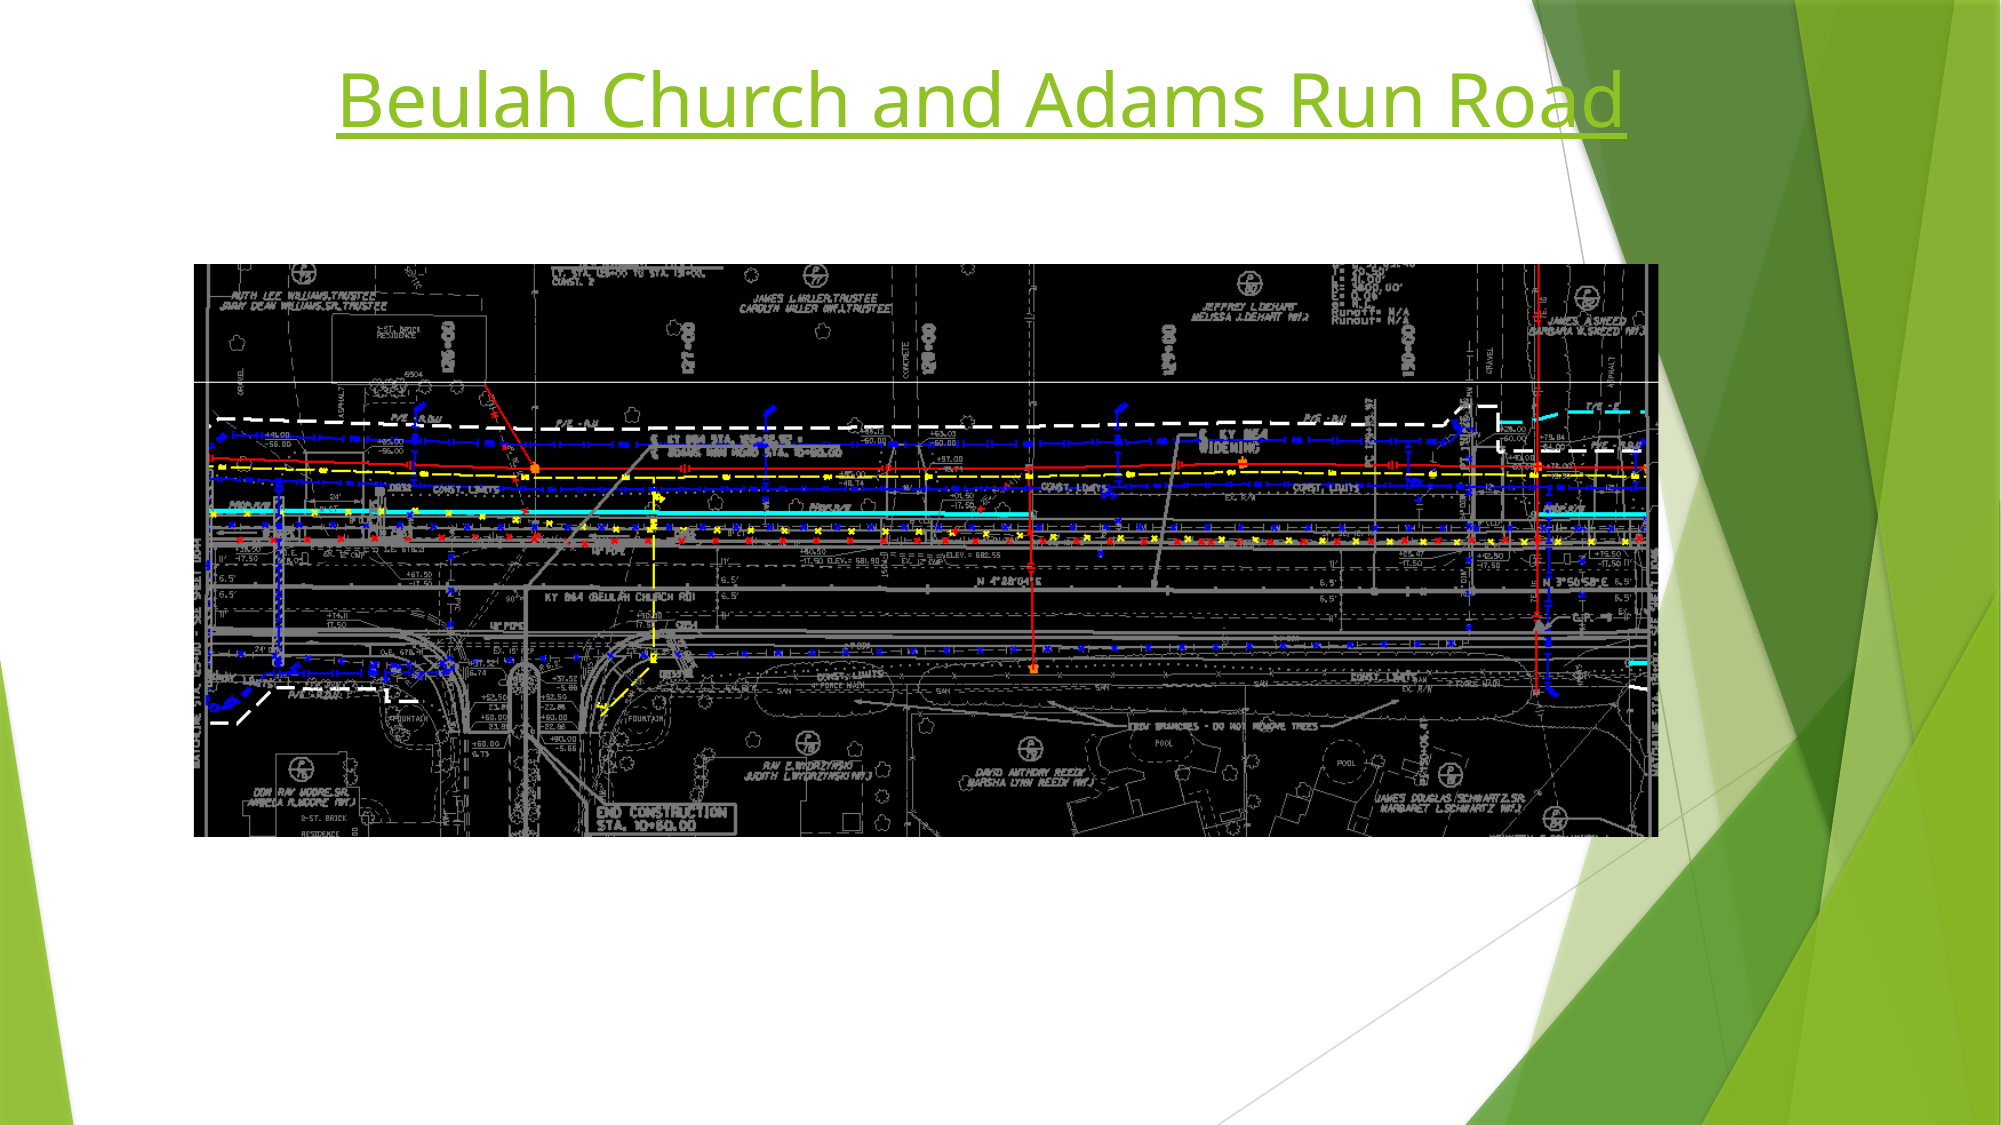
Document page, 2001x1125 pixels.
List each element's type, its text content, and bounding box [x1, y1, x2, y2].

picture [193, 263, 1659, 838]
title Beulah Church and Adams Run Road [193, 45, 1750, 233]
